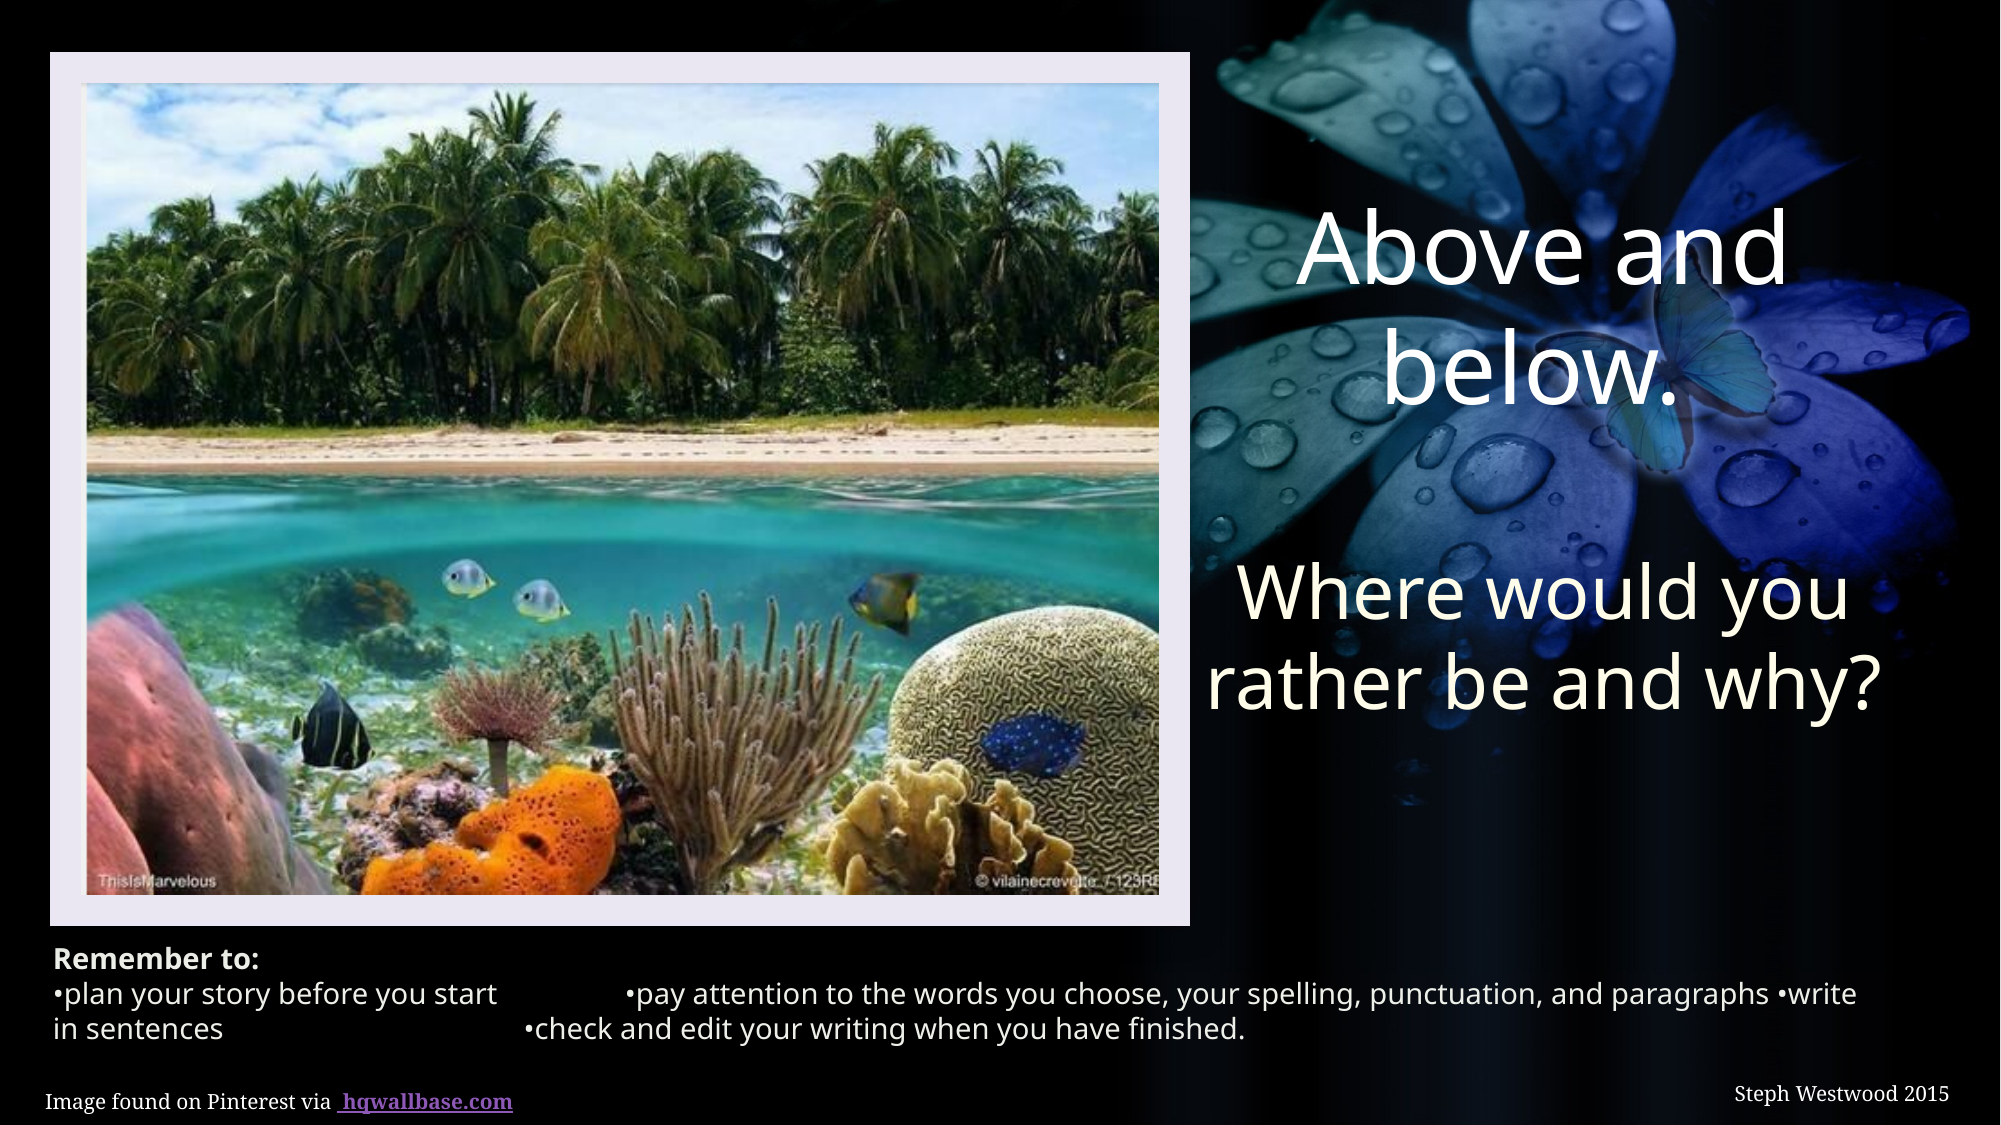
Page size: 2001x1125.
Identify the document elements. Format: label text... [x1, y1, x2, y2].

text_box Above and below. Where would you rather be and why? [1169, 176, 1930, 732]
text_box Remember to: •plan your story before you start •pay attention to the words you choose, your spelling, punctuation, and paragraphs •write in sentences •check and edit your writing when you have finished. [38, 933, 1888, 1053]
text_box Image found on Pinterest via hqwallbase.com [30, 1081, 528, 1125]
text_box Steph Westwood 2015 [1719, 1072, 1965, 1113]
picture [0, 0, 2001, 1125]
